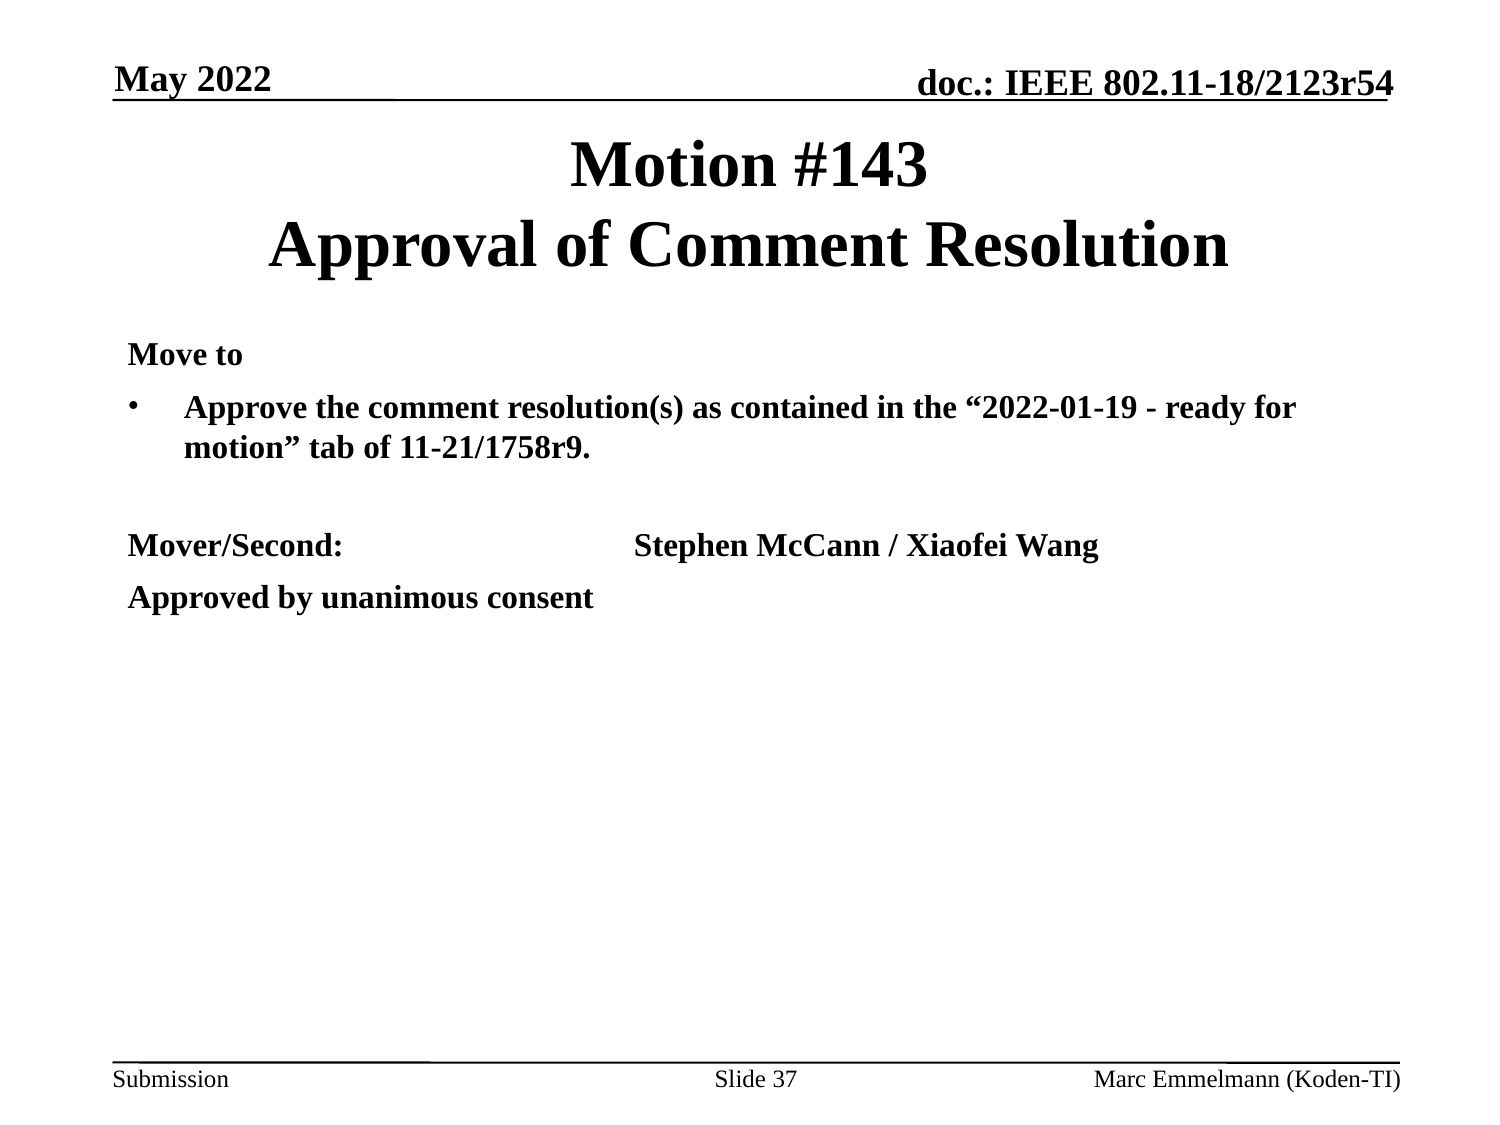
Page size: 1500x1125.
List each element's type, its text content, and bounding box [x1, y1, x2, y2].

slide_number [114, 54, 423, 100]
title Motion #143 Approval of Comment Resolution [112, 112, 1388, 288]
footer Marc Emmelmann (Koden-TI) [878, 1061, 1402, 1093]
list Move to Approve the comment resolution(s) as contained in the “2022-01-19 - ready for motion” tab of 11-21/1758r9. Mover/Second: Stephen McCann / Xiaofei Wang Approved by unanimous consent [112, 324, 1388, 1000]
slide_number Slide 37 [712, 1061, 800, 1123]
